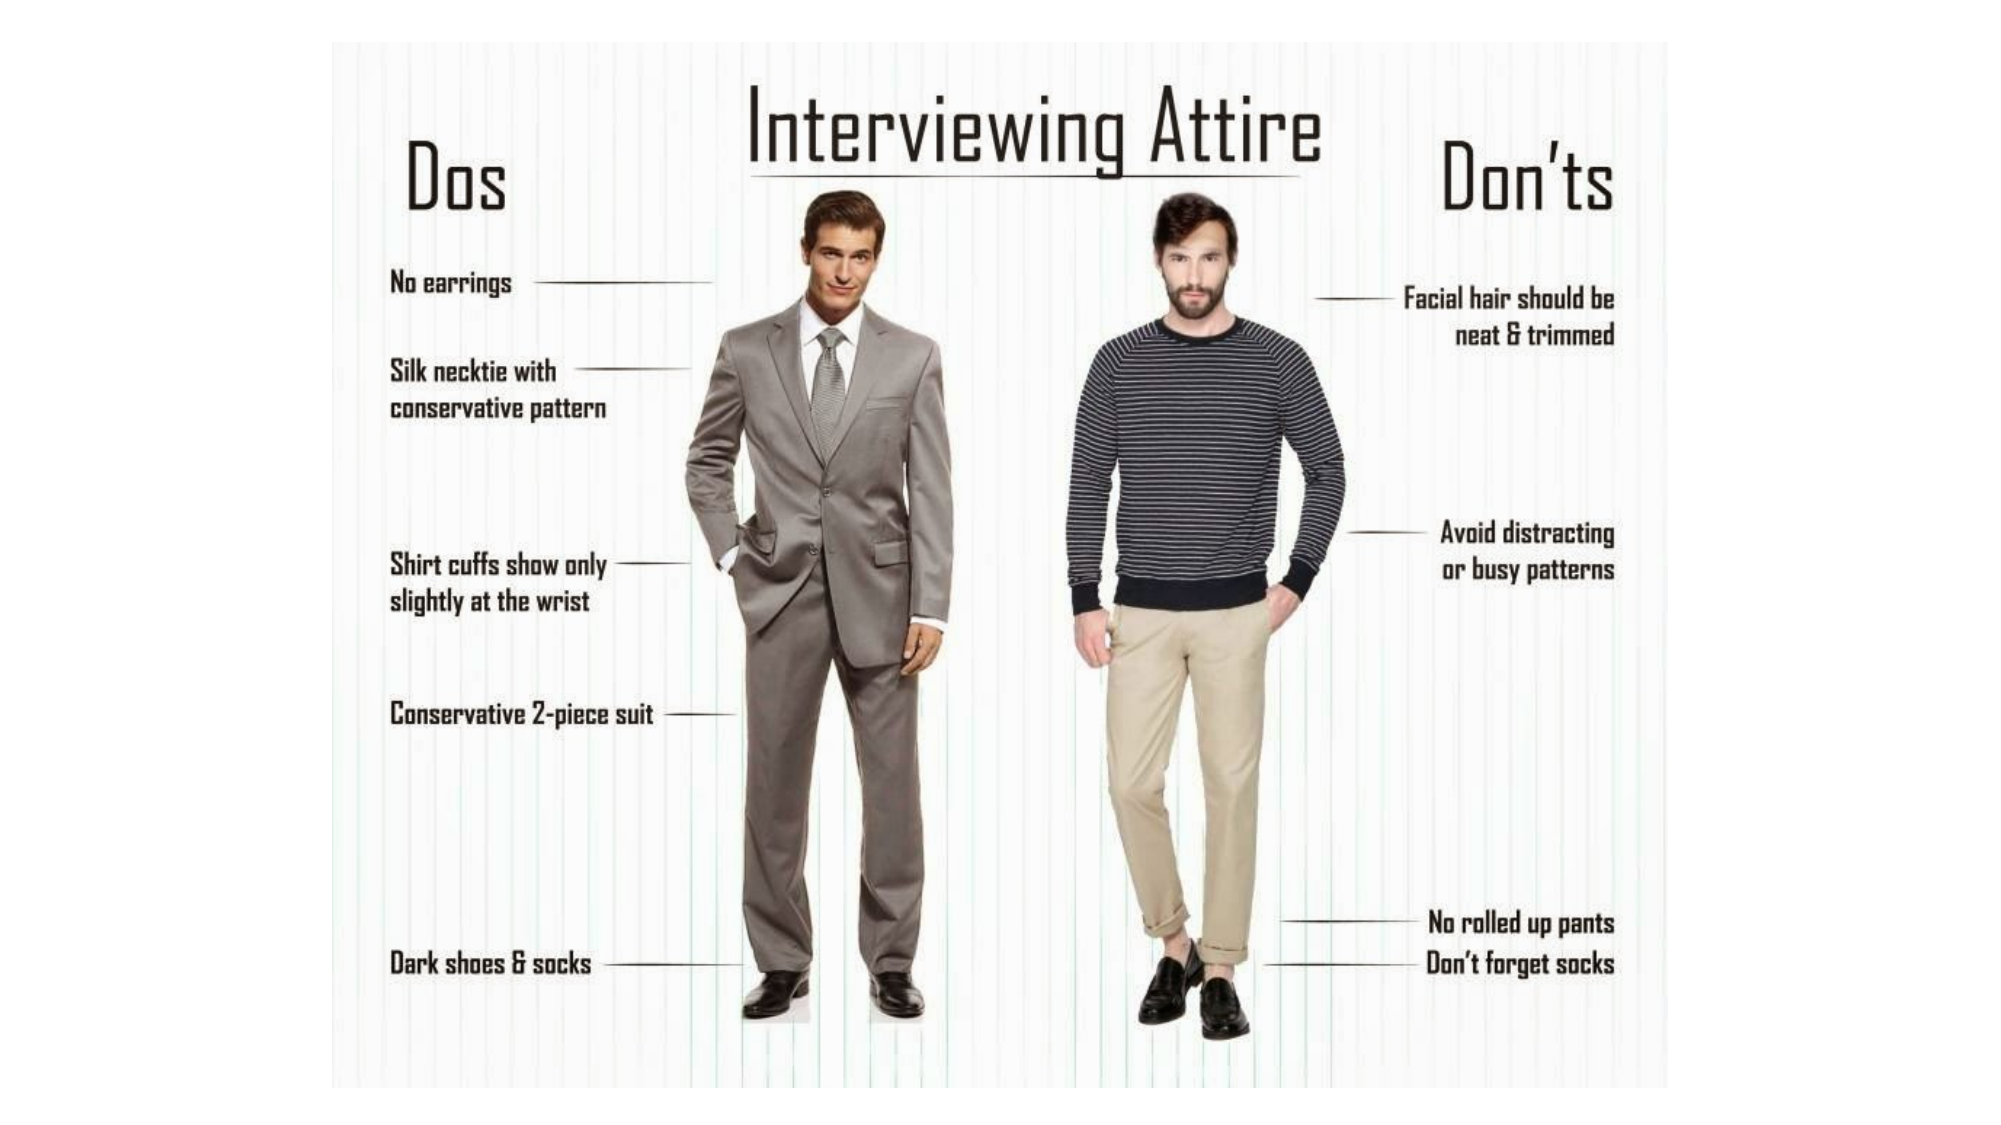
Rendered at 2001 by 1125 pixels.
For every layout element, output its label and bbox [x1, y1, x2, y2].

list [332, 42, 1668, 1088]
